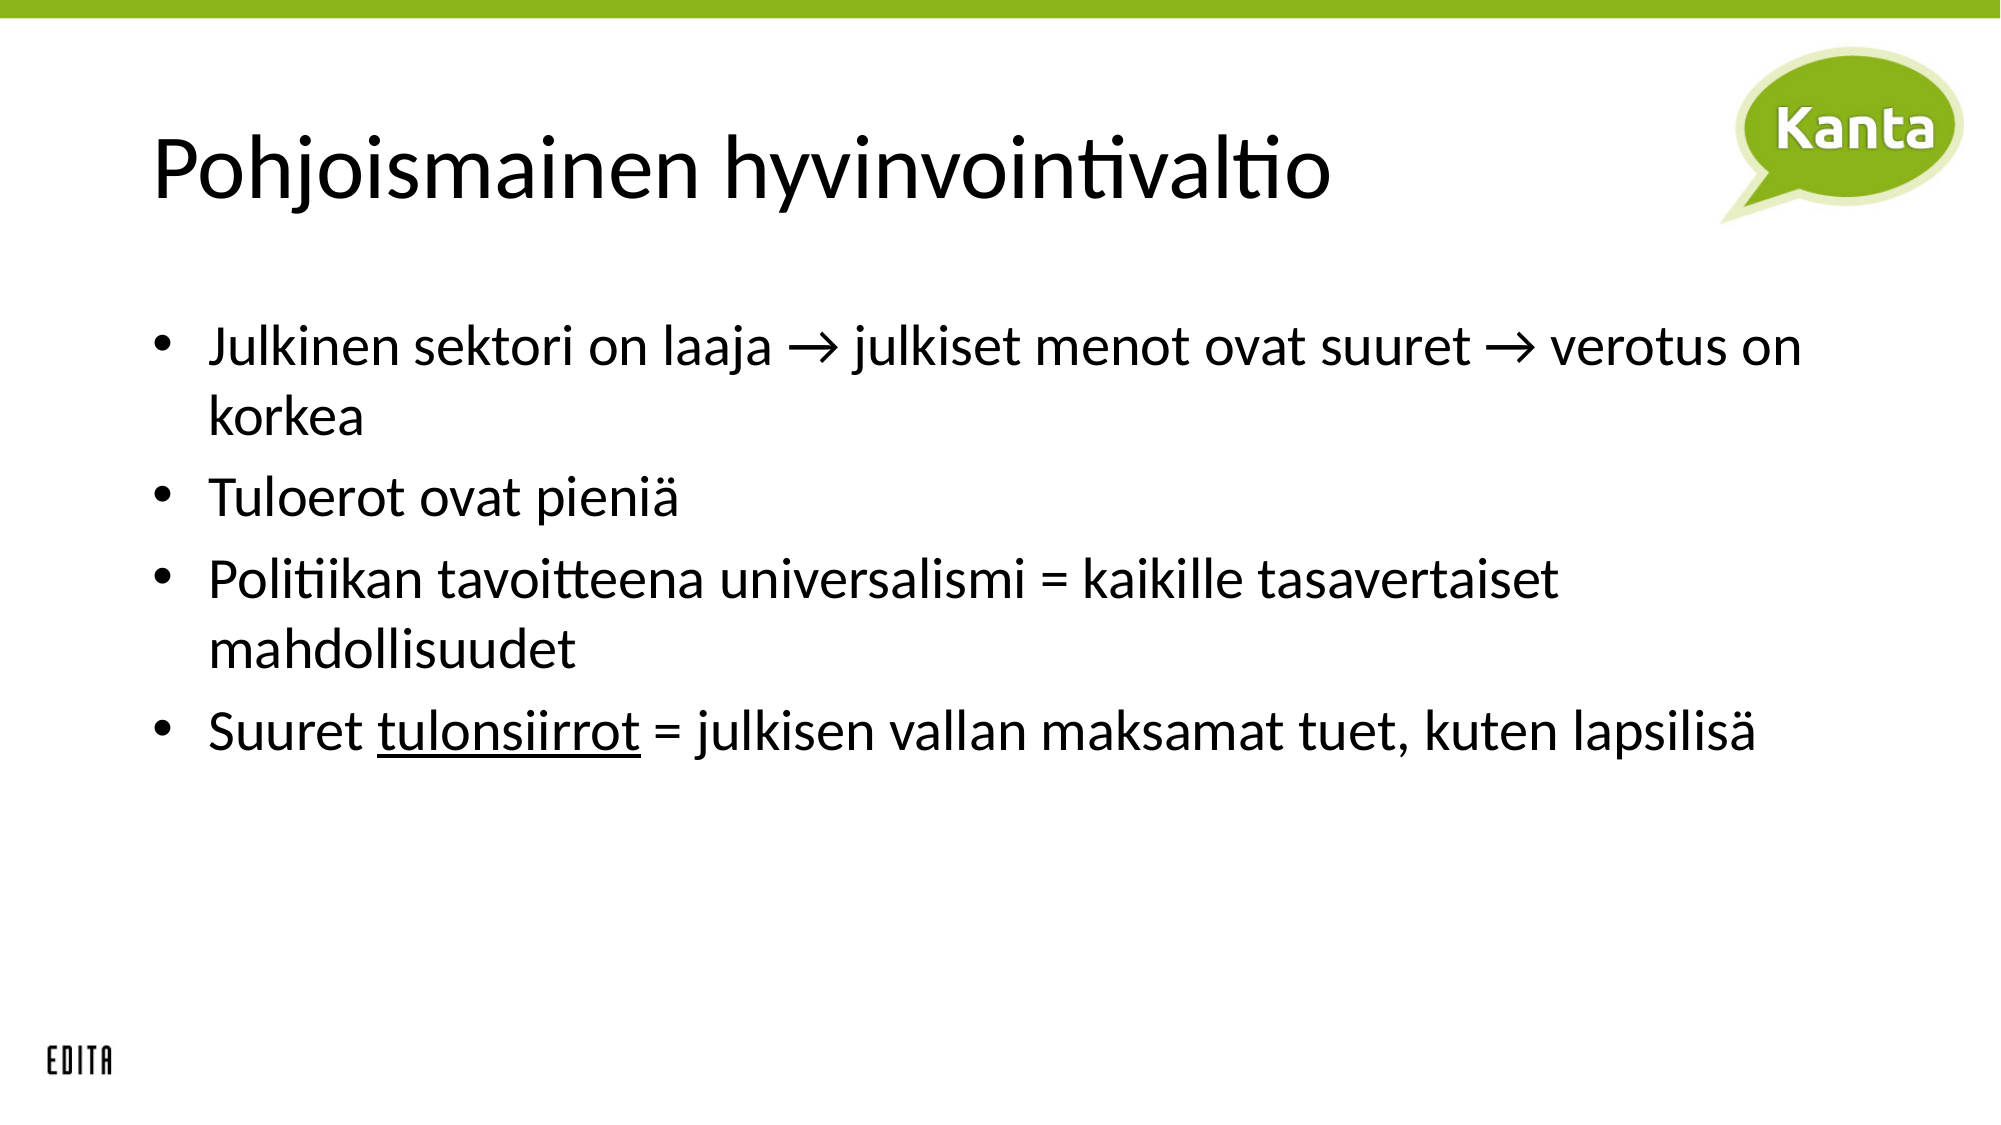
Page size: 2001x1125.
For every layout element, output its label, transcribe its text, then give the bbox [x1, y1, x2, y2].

title Pohjoismainen hyvinvointivaltio [137, 59, 1863, 278]
picture [0, 0, 2001, 1125]
list Julkinen sektori on laaja → julkiset menot ovat suuret → verotus on korkea Tuloerot ovat pieniä Politiikan tavoitteena universalismi = kaikille tasavertaiset mahdollisuudet Suuret tulonsiirrot = julkisen vallan maksamat tuet, kuten lapsilisä [137, 299, 1863, 1014]
